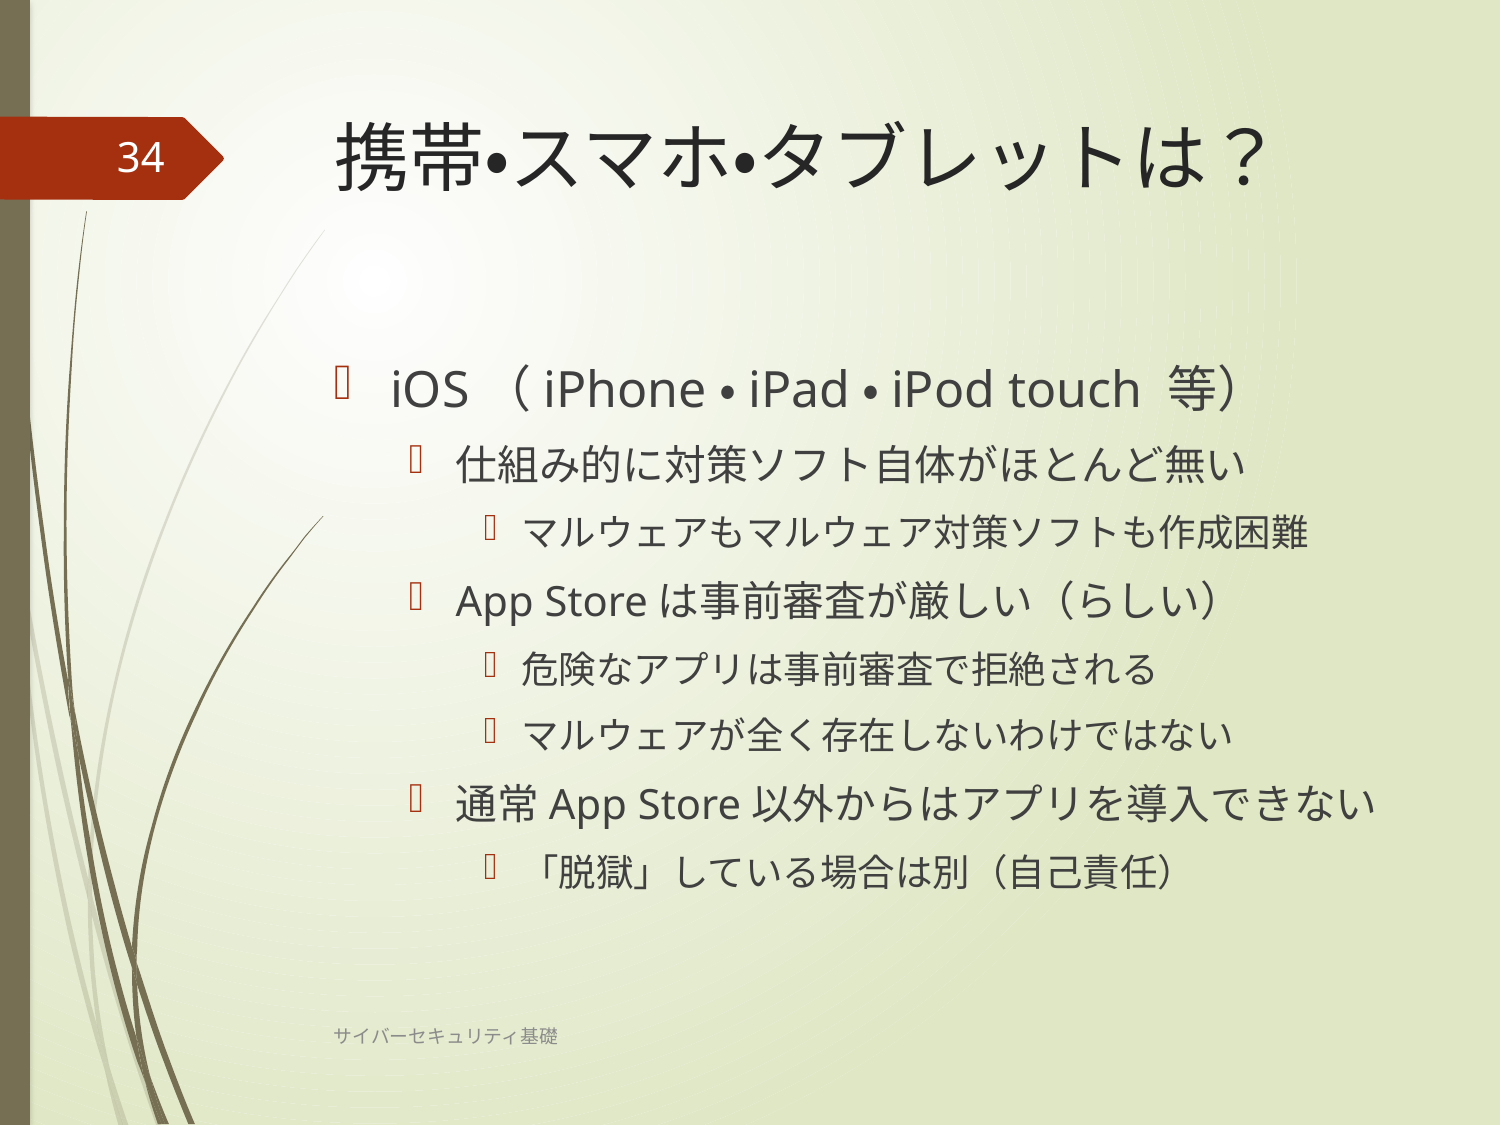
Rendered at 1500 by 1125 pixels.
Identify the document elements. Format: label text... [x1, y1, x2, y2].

slide_number 34 [83, 129, 180, 190]
title 携帯・スマホ・タブレットは？ [319, 102, 1400, 313]
footer サイバーセキュリティ基礎 [318, 1006, 1257, 1067]
list iOS（iPhone・iPad・iPod touch 等） 仕組み的に対策ソフト自体がほとんど無い マルウェアもマルウェア対策ソフトも作成困難 App Storeは事前審査が厳しい（らしい） 危険なアプリは事前審査で拒絶される マルウェアが全く存在しないわけではない 通常App Store以外からはアプリを導入できない 「脱獄」している場合は別（自己責任） [318, 350, 1400, 970]
